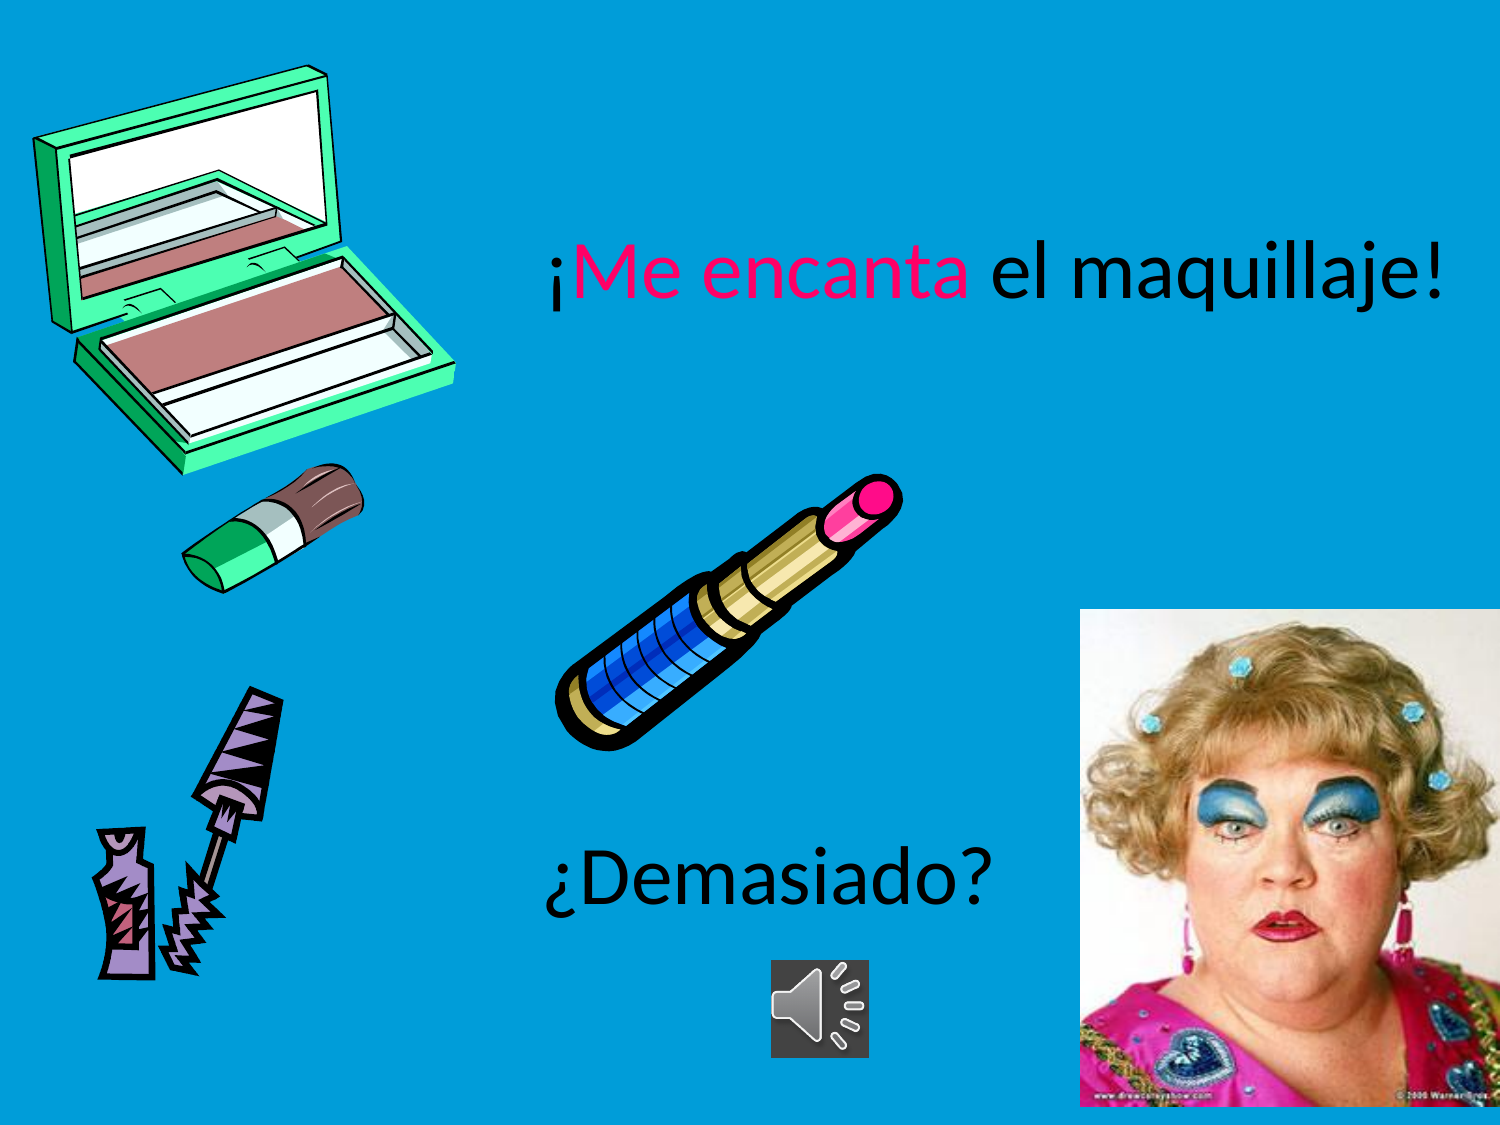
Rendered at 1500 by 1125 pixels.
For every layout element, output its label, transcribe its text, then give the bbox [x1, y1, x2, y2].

picture [772, 961, 868, 1057]
picture [160, 688, 282, 974]
picture [183, 465, 363, 593]
text_box ¿Demasiado? [526, 813, 1012, 929]
picture [564, 475, 881, 750]
picture [94, 828, 154, 979]
picture [34, 66, 455, 474]
picture [1081, 610, 1500, 1106]
text_box ¡Me encanta el maquillaje! [528, 208, 1483, 323]
